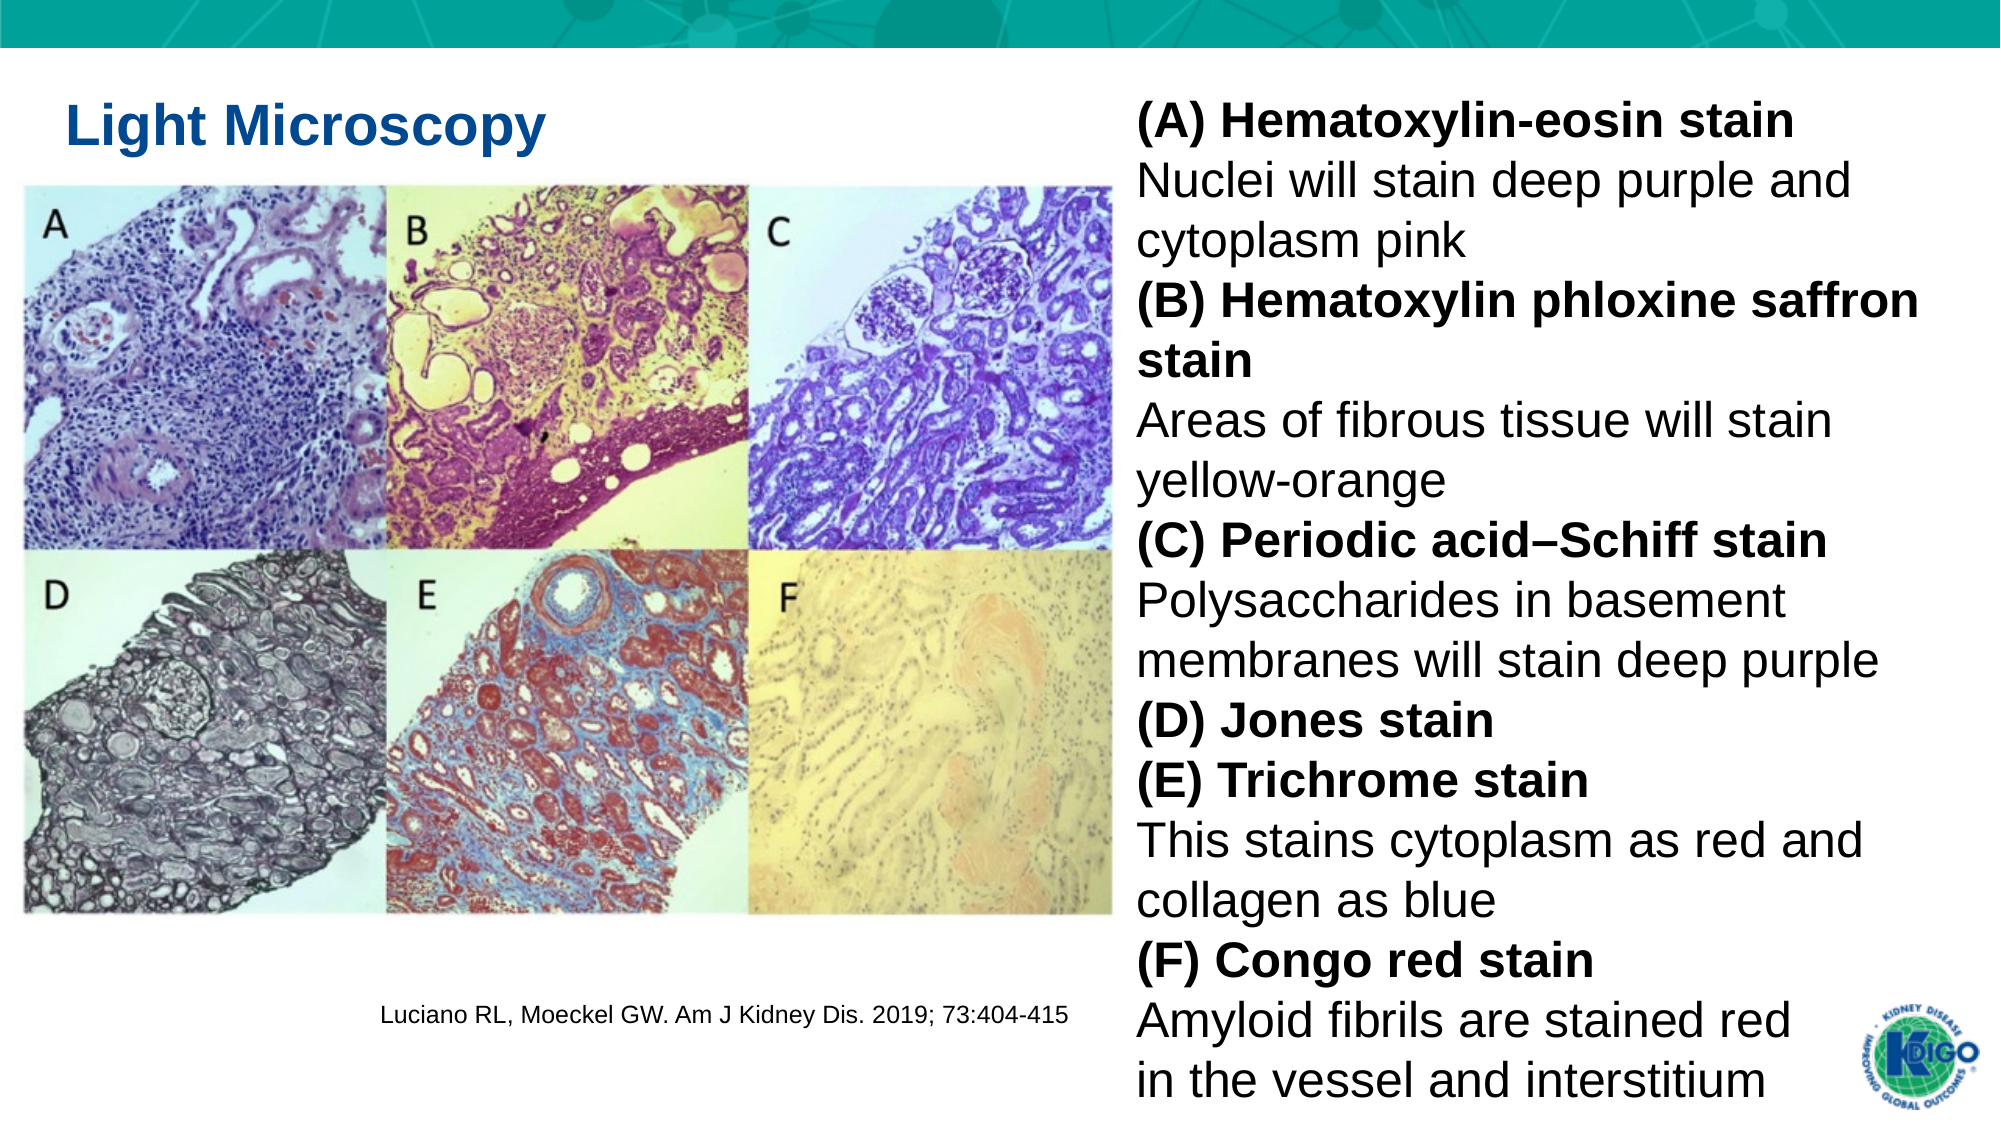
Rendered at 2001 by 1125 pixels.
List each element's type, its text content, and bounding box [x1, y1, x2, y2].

picture [0, 0, 2000, 48]
picture [14, 178, 1123, 921]
text_box Luciano RL, Moeckel GW. Am J Kidney Dis. 2019; 73:404-415 [365, 990, 1132, 1036]
list Light Microscopy [50, 87, 1870, 167]
text_box Hematoxylin-eosin stain Nuclei will stain deep purple and cytoplasm pink (B) Hematoxylin phloxine saffron stain Areas of fibrous tissue will stain yellow-orange (C) Periodic acid–Schiff stain Polysaccharides in basement membranes will stain deep purple (D) Jones stain (E) Trichrome stain This stains cytoplasm as red and collagen as blue (F) Congo red stain Amyloid fibrils are stained red in the vessel and interstitium [1121, 79, 1957, 1125]
picture [1957, 1004, 1980, 1110]
